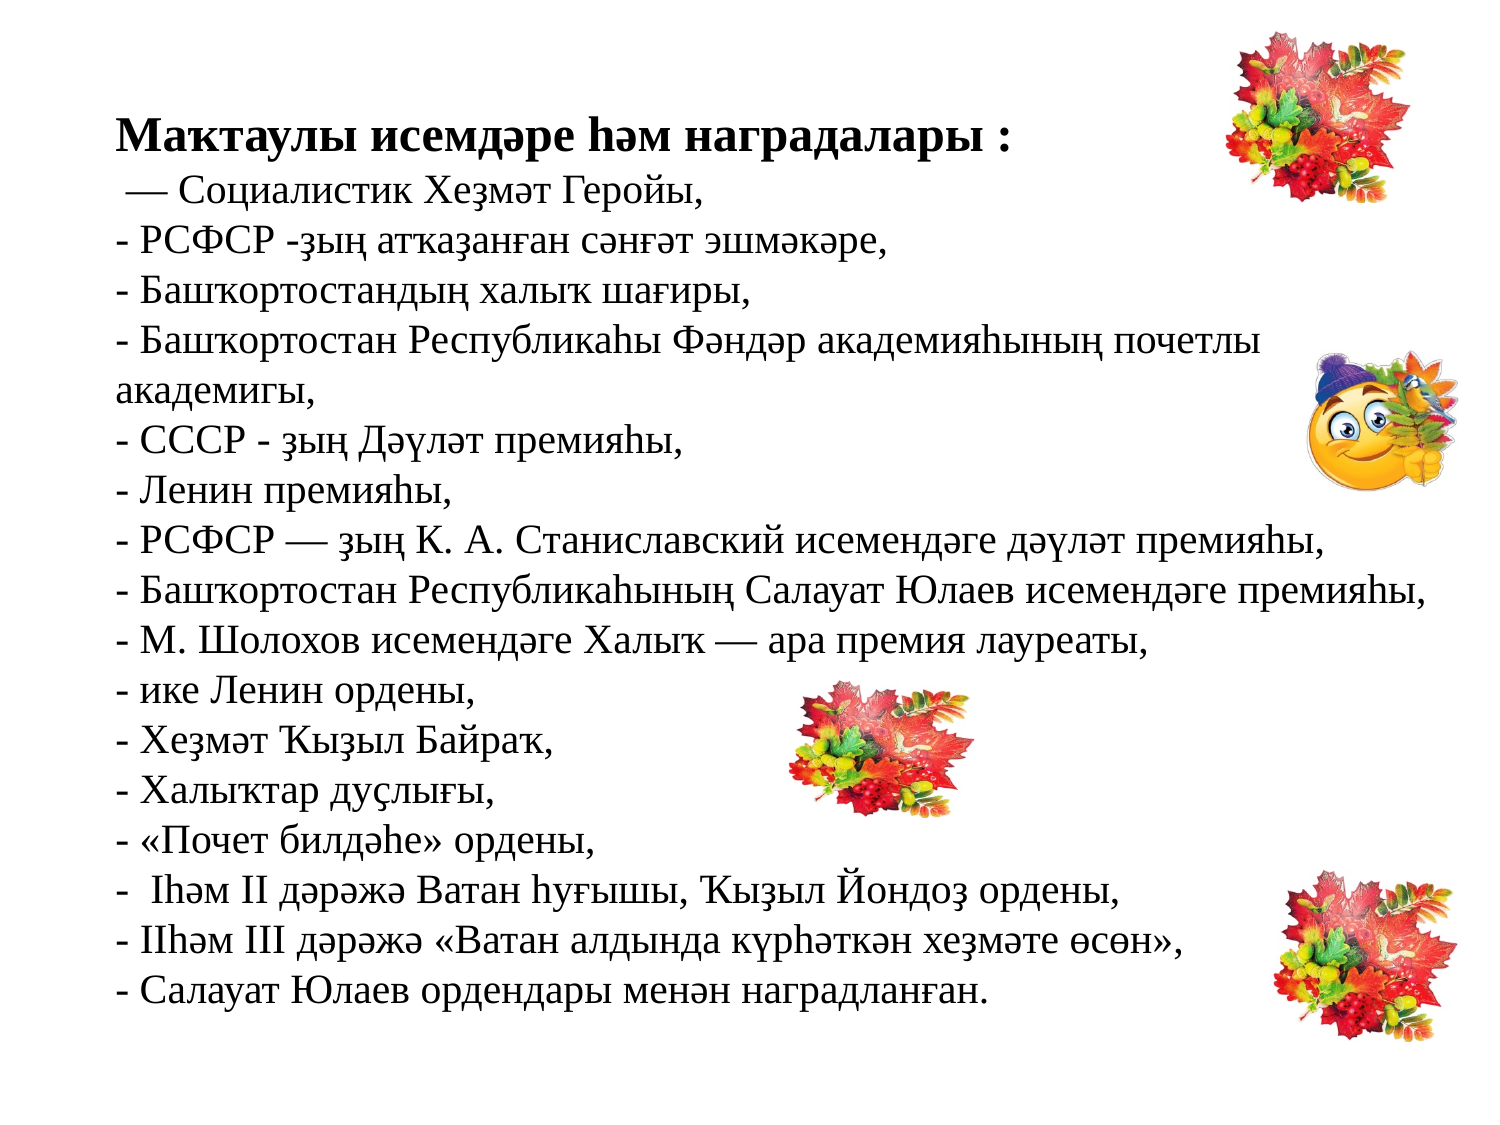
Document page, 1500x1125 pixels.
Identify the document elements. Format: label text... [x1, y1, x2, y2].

picture [785, 680, 978, 819]
picture [1222, 30, 1414, 204]
title Маҡтаулы исемдәре һәм наградалары : — Социалистик Хеҙмәт Геройы, - РСФСР -ҙың атҡаҙанған сәнғәт эшмәкәре, - Башҡортостандың халыҡ шағиры, - Башҡортостан Республикаһы Фәндәр академияһының почетлы академигы, - СССР - ҙың Дәүләт премияһы, - Ленин премияһы, - РСФСР — ҙың К. А. Станиславский исемендәге дәүләт премияһы, - Башҡортостан Республикаһының Салауат Юлаев исемендәге премияһы, - М. Шолохов исемендәге Халыҡ — ара премия лауреаты, - ике Ленин ордены, - Хеҙмәт Ҡыҙыл Байраҡ, - Халыҡтар дуҫлығы, - «Почет билдәһе» ордены, - Iһәм II дәрәжә Ватан һуғышы, Ҡыҙыл Йондоҙ ордены, - IIһәм III дәрәжә «Ватан алдында күрһәткән хеҙмәте өсөн», - Салауат Юлаев ордендары менән наградланған. [100, 42, 1451, 1071]
picture [1304, 349, 1459, 492]
picture [1269, 869, 1461, 1042]
